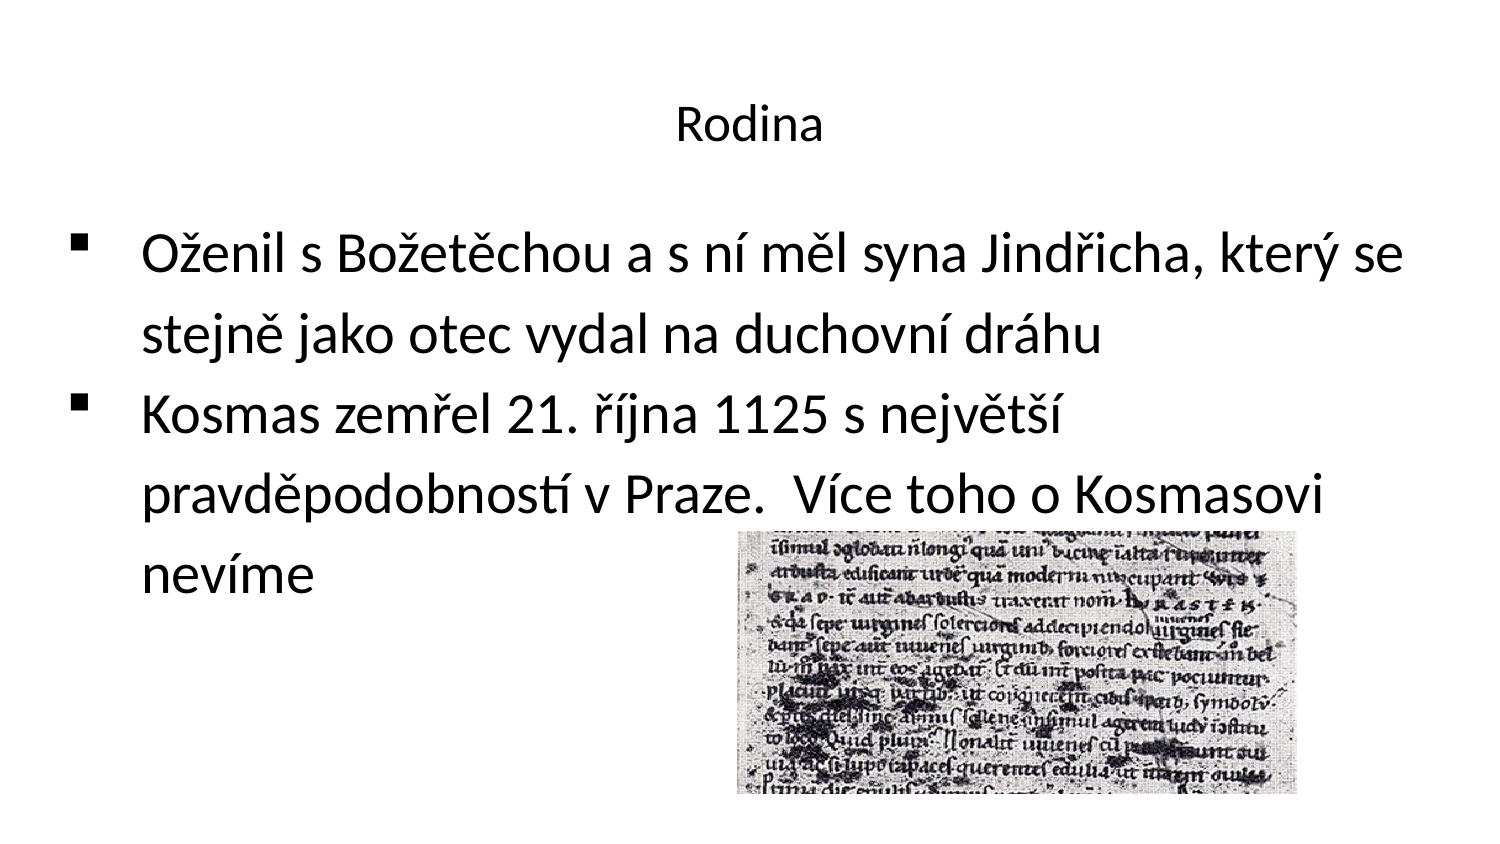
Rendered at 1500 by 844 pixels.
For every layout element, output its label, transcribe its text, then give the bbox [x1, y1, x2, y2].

list Oženil s Božetěchou a s ní měl syna Jindřicha, který se stejně jako otec vydal na duchovní dráhu Kosmas zemřel 21. října 1125 s největší pravděpodobností v Praze. Více toho o Kosmasovi nevíme [51, 189, 1449, 750]
title Rodina [51, 72, 1449, 167]
picture [737, 531, 1297, 795]
